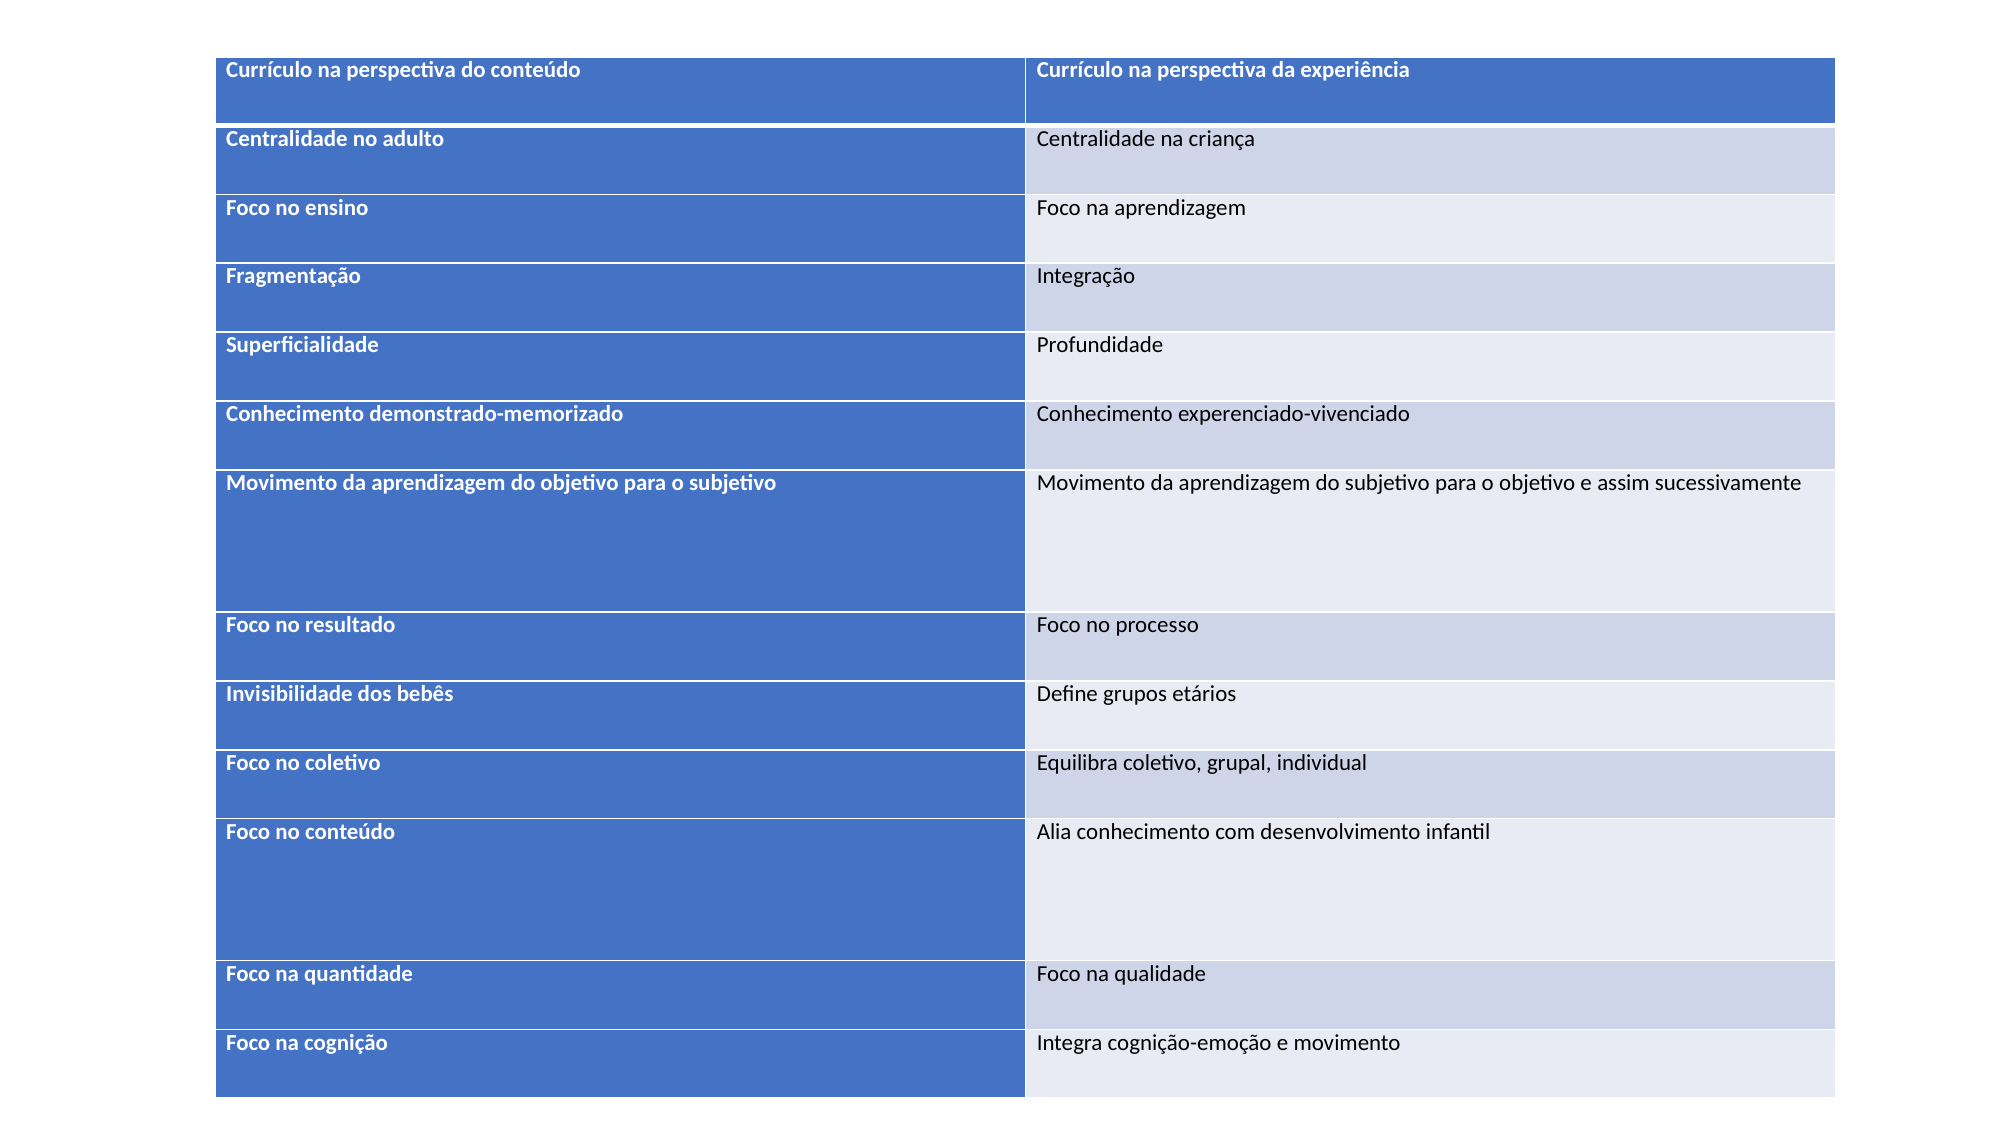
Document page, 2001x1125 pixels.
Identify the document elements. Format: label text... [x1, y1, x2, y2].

table_cell Movimento da aprendizagem do objetivo para o subjetivo [216, 471, 1025, 611]
table_cell Conhecimento demonstrado-memorizado [216, 402, 1025, 469]
table_cell Foco no conteúdo [216, 819, 1025, 960]
table_cell Foco na qualidade [1026, 961, 1835, 1029]
table_cell Integra cognição-emoção e movimento [1026, 1030, 1835, 1097]
table_header Currículo na perspectiva do conteúdo [216, 58, 1025, 123]
table_cell Centralidade na criança [1026, 128, 1835, 194]
table_cell Integração [1026, 264, 1835, 331]
table_cell Foco na aprendizagem [1026, 195, 1835, 262]
table_cell Foco na cognição [216, 1030, 1025, 1097]
table_cell Foco no coletivo [216, 751, 1025, 818]
table_cell Foco no processo [1026, 613, 1835, 680]
table_cell Movimento da aprendizagem do subjetivo para o objetivo e assim sucessivamente [1026, 471, 1835, 611]
table_cell Foco no resultado [216, 613, 1025, 680]
table_cell Profundidade [1026, 333, 1835, 400]
table_cell Conhecimento experenciado-vivenciado [1026, 402, 1835, 469]
table_cell Superficialidade [216, 333, 1025, 400]
table_cell Foco no ensino [216, 195, 1025, 262]
table_cell Alia conhecimento com desenvolvimento infantil [1026, 819, 1835, 960]
table_cell Equilibra coletivo, grupal, individual [1026, 751, 1835, 818]
table_cell Fragmentação [216, 264, 1025, 331]
table_cell Foco na quantidade [216, 961, 1025, 1029]
table_header Currículo na perspectiva da experiência [1026, 58, 1835, 123]
table_cell Define grupos etários [1026, 682, 1835, 749]
table_cell Invisibilidade dos bebês [216, 682, 1025, 749]
table_cell Centralidade no adulto [216, 128, 1025, 194]
